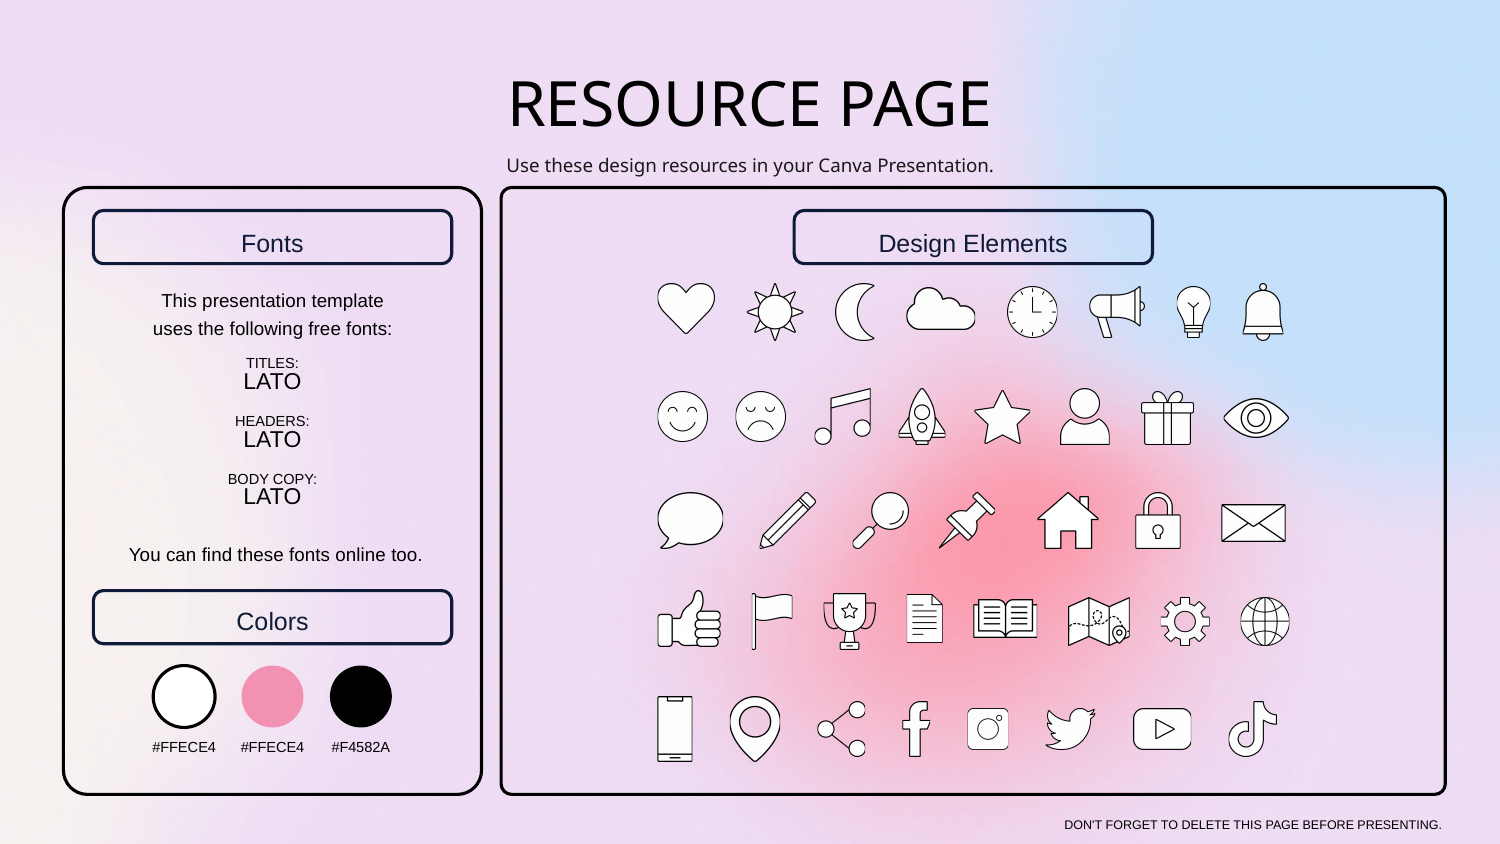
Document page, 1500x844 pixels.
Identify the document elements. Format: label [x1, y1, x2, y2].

text_box [500, 175, 1446, 795]
text_box [63, 175, 482, 795]
picture [0, 0, 1500, 844]
text_box [133, 663, 235, 753]
text_box [793, 204, 1153, 264]
text_box [235, 663, 309, 753]
text_box [656, 283, 1290, 762]
text_box [93, 584, 452, 644]
text_box [310, 663, 412, 753]
text_box [93, 204, 452, 264]
